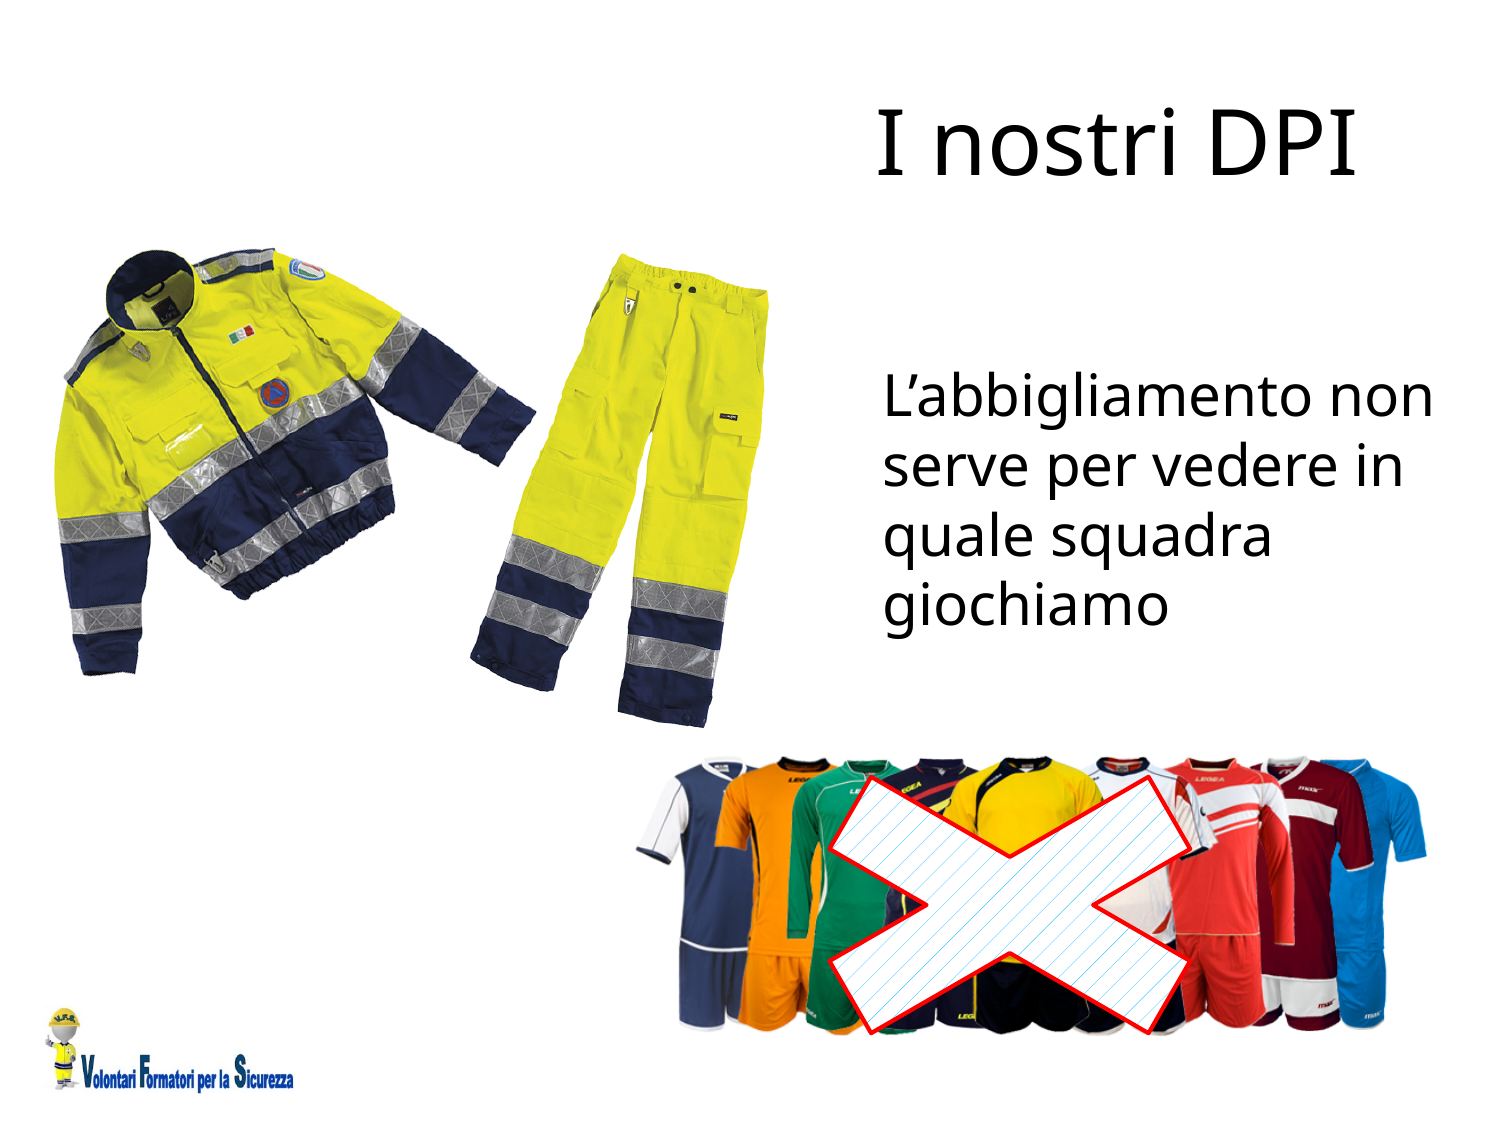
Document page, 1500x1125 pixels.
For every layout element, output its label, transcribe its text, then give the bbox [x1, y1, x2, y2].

text_box I nostri DPI [809, 45, 1425, 233]
picture [41, 1004, 296, 1094]
picture [631, 751, 1431, 1037]
text_box L’abbigliamento non serve per vedere in quale squadra giochiamo [868, 349, 1459, 646]
picture [29, 231, 792, 741]
